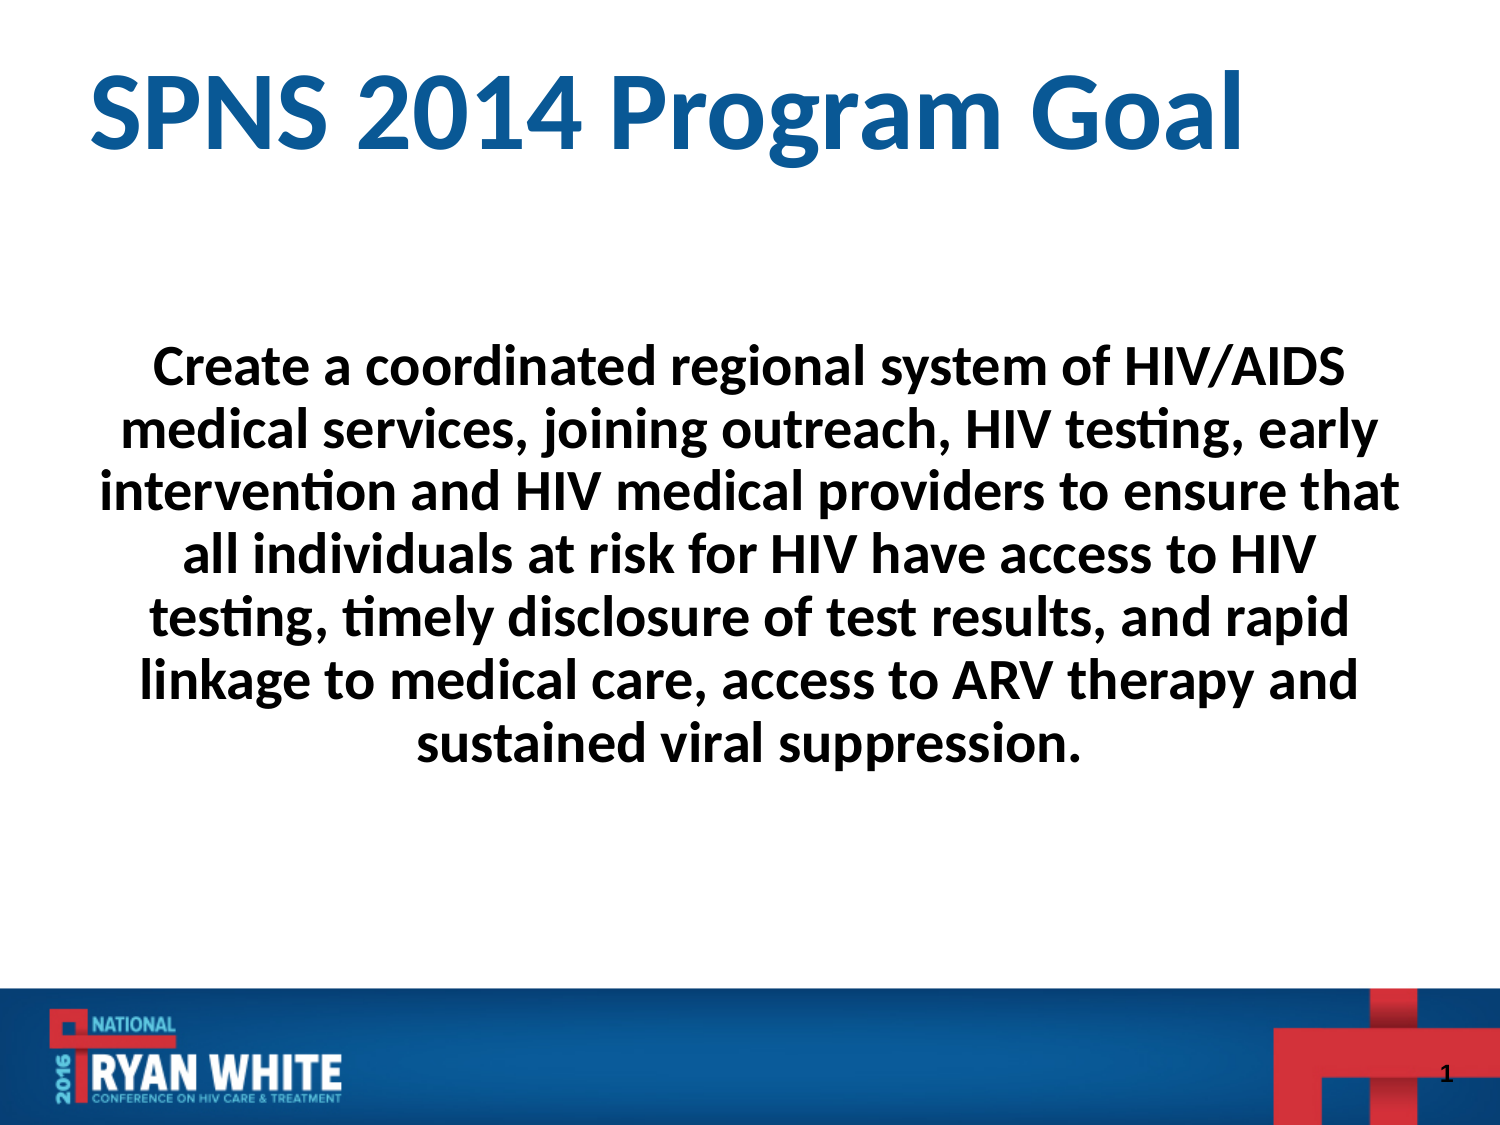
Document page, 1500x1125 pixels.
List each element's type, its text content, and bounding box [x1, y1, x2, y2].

picture [0, 0, 1500, 1125]
title SPNS 2014 Program Goal [75, 45, 1425, 233]
list Create a coordinated regional system of HIV/AIDS medical services, joining outreach, HIV testing, early intervention and HIV medical providers to ensure that all individuals at risk for HIV have access to HIV testing, timely disclosure of test results, and rapid linkage to medical care, access to ARV therapy and sustained viral suppression. [75, 262, 1425, 1005]
text_box 1 [1424, 1050, 1500, 1095]
